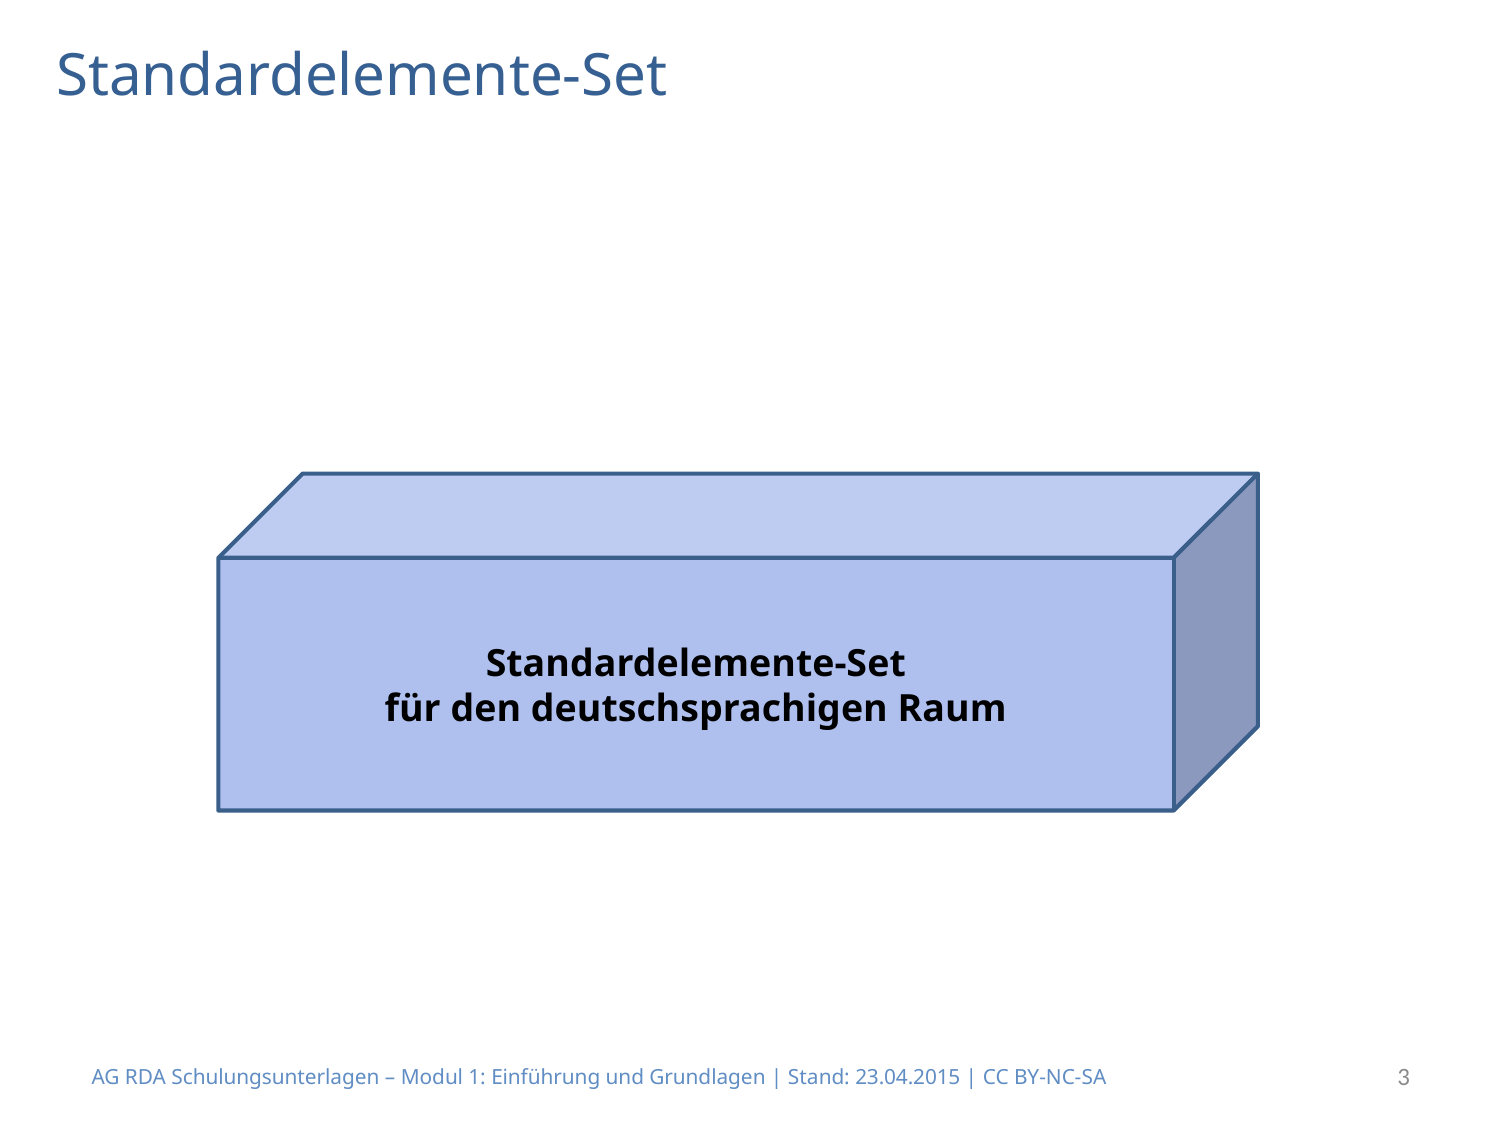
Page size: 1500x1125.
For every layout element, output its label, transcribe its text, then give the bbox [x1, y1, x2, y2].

text_box Standardelemente-Set für den deutschsprachigen Raum [216, 471, 1260, 813]
slide_number 3 [1270, 1045, 1425, 1106]
title Standardelemente-Set [41, 30, 1459, 114]
footer AG RDA Schulungsunterlagen – Modul 1: Einführung und Grundlagen | Stand: 23.04.2015 | CC BY-NC-SA [76, 1045, 1270, 1106]
